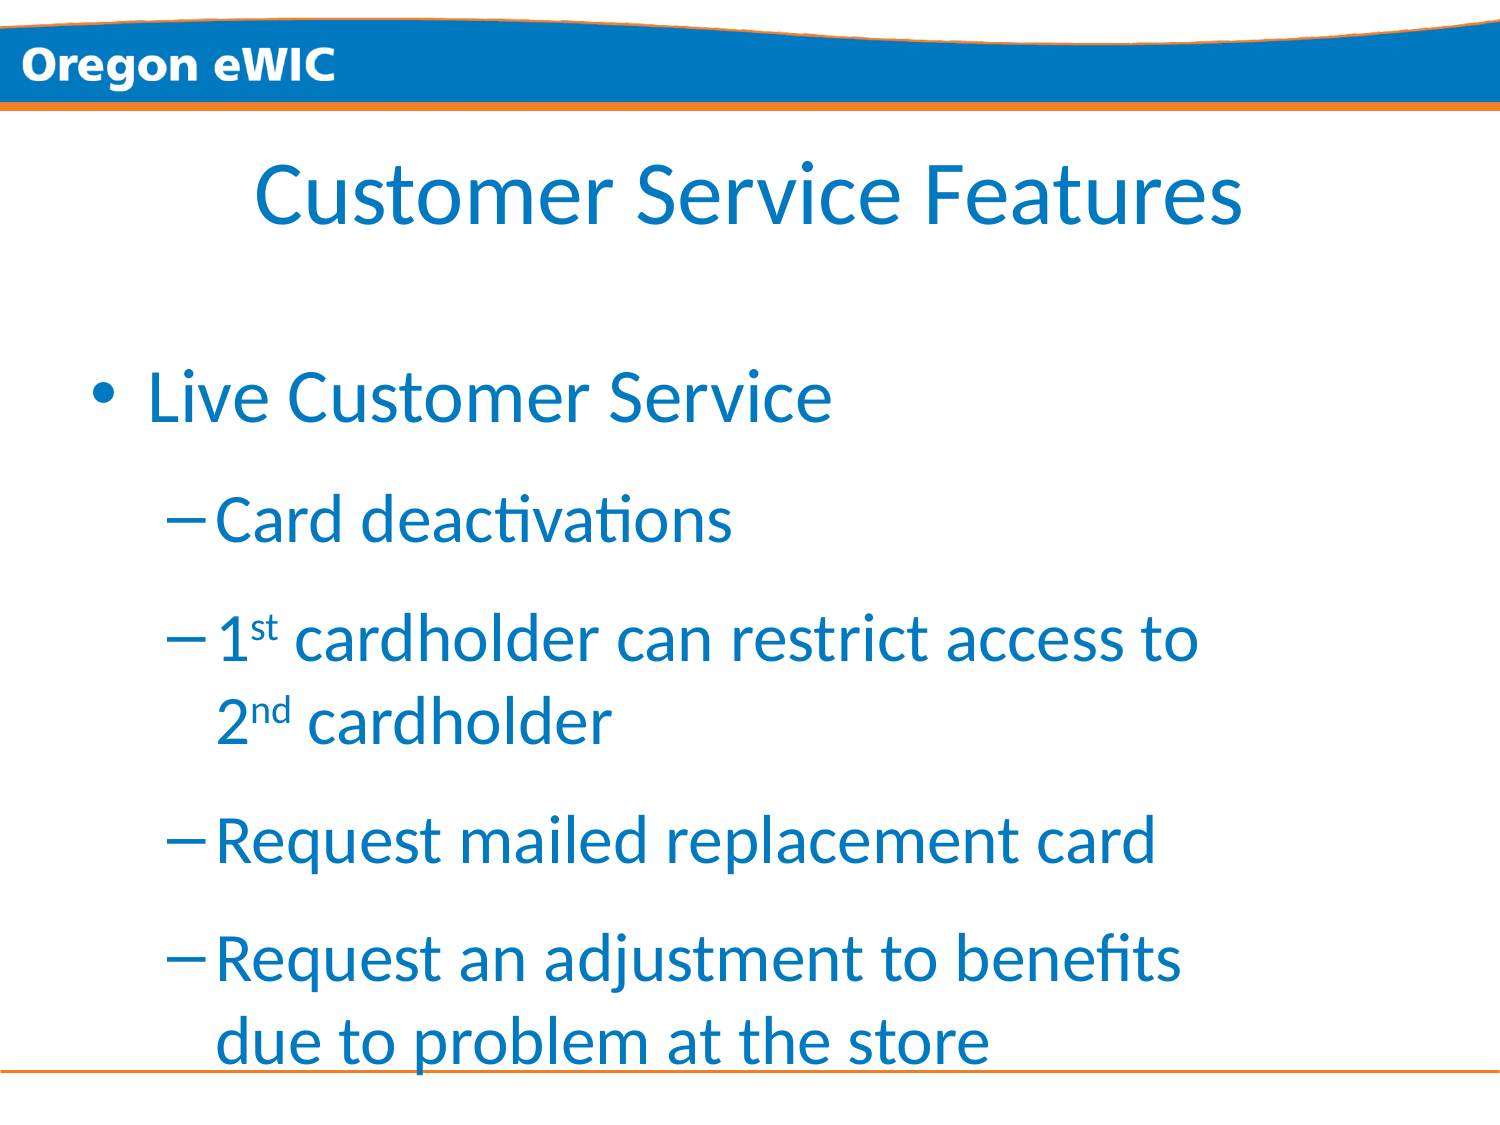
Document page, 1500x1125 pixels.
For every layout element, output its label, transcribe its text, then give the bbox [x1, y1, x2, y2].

picture [1275, 1069, 1500, 1075]
title Customer Service Features [75, 99, 1425, 275]
picture [0, 1069, 75, 1075]
picture [0, 12, 1500, 111]
list Live Customer Service Card deactivations 1st cardholder can restrict access to 2nd cardholder Request mailed replacement card Request an adjustment to benefits due to problem at the store [75, 337, 1275, 1088]
